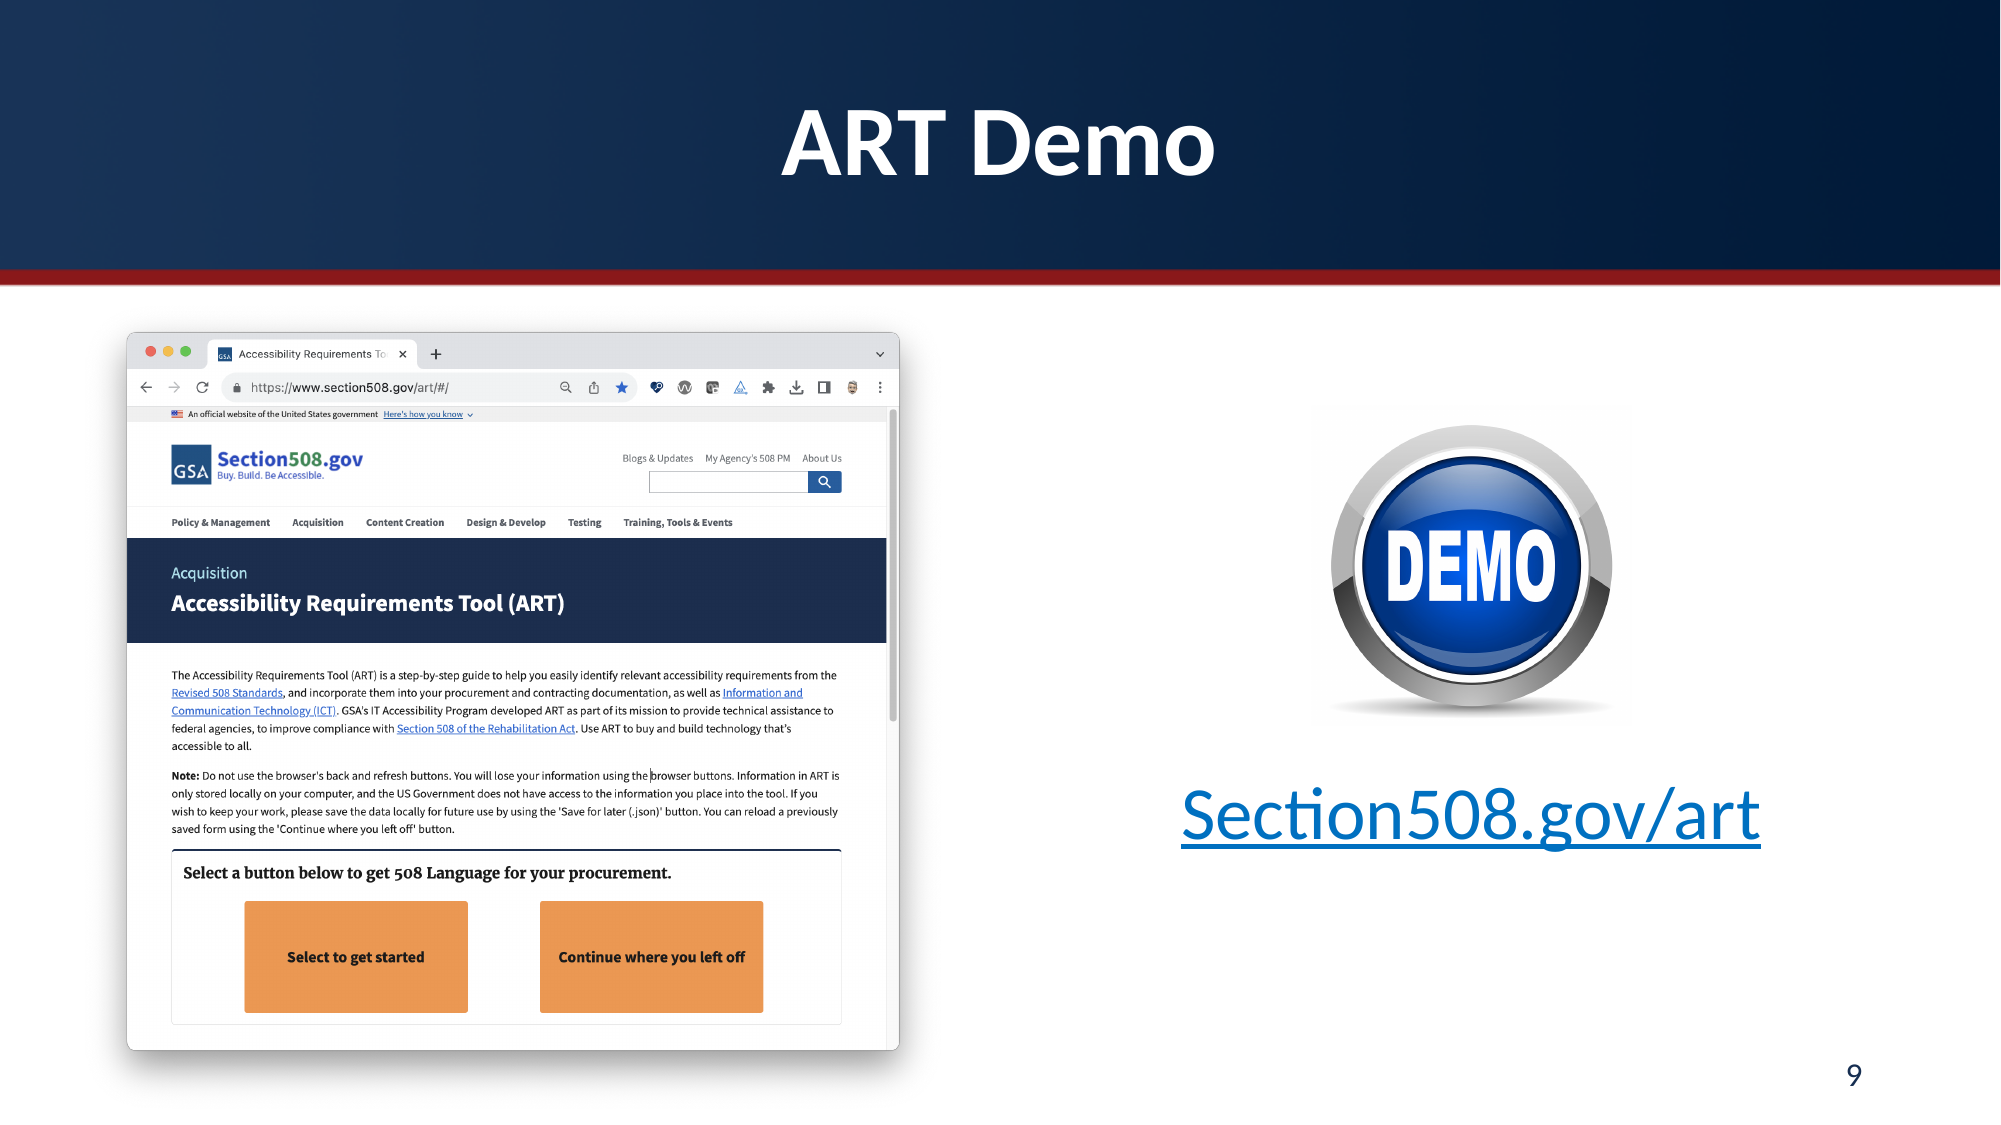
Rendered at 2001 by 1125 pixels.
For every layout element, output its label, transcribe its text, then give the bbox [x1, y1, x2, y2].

picture [0, 0, 2001, 1125]
title ART Demo [137, 30, 1863, 249]
list Section508.gov/art [1036, 624, 1907, 995]
slide_number 9 [1412, 1042, 1863, 1103]
